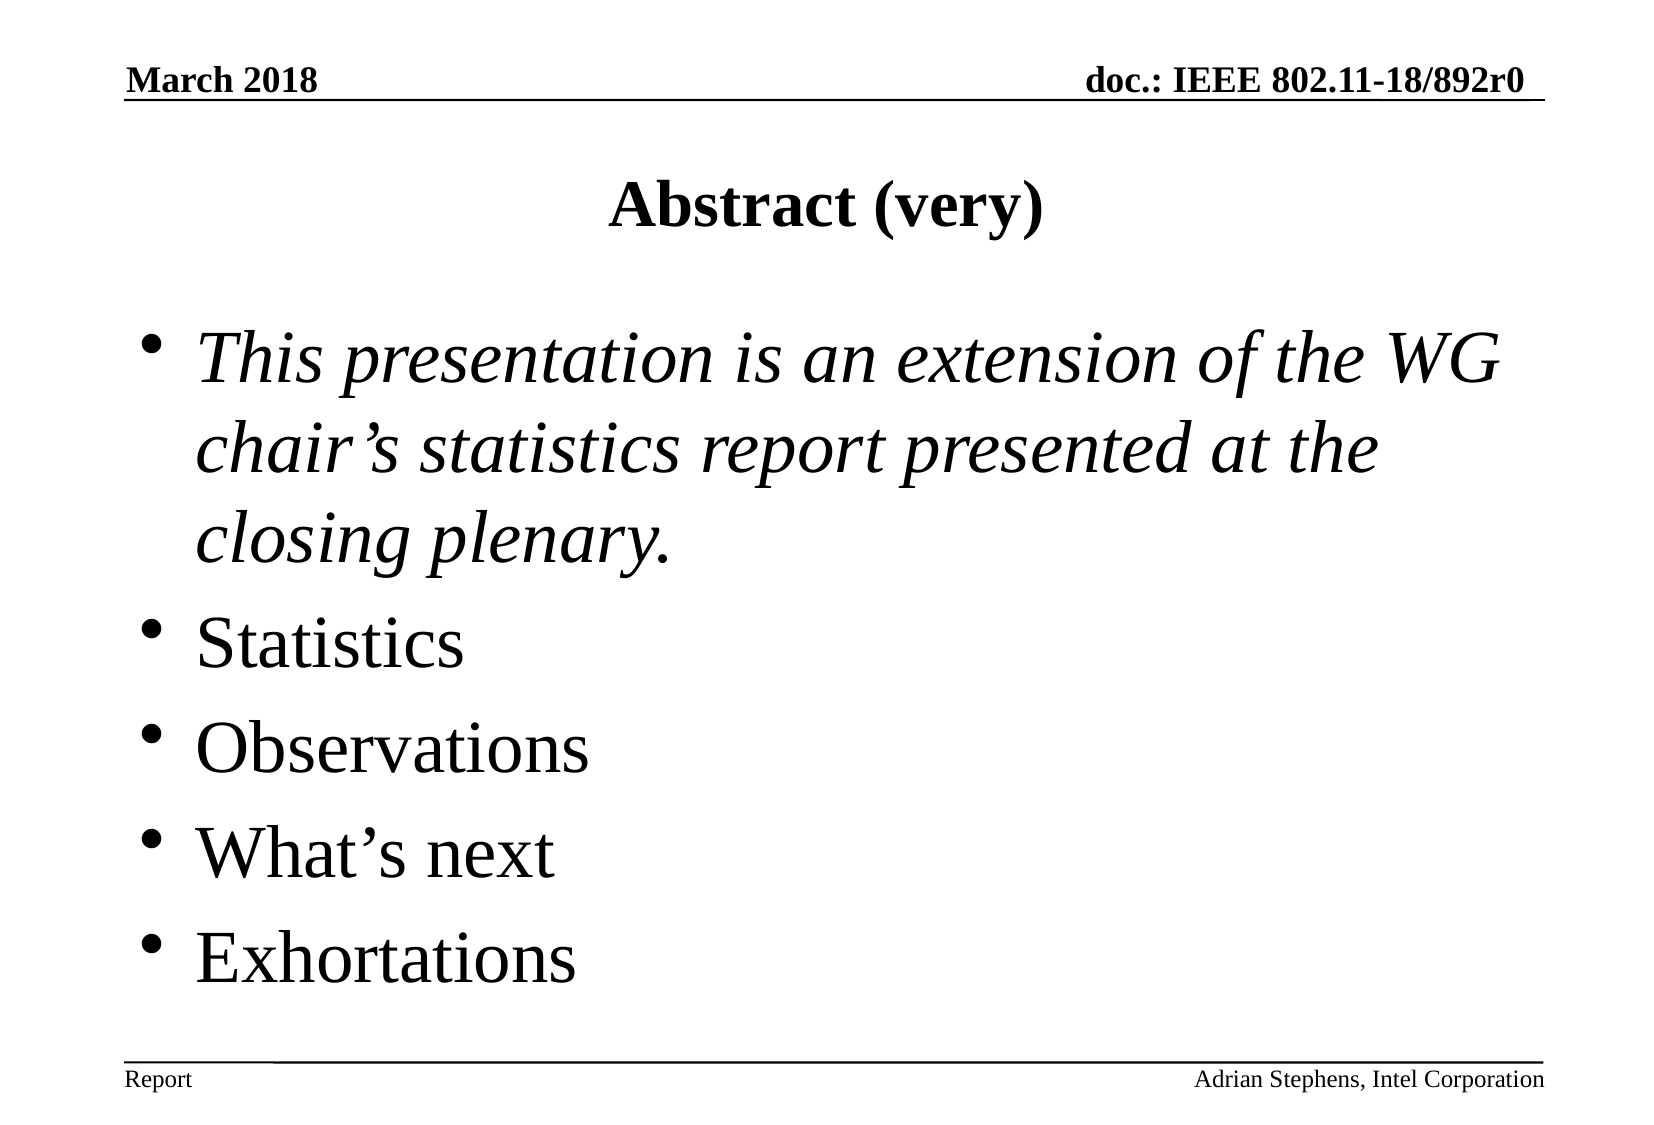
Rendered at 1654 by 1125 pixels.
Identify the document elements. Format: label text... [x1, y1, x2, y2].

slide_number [125, 54, 321, 101]
title Abstract (very) [124, 112, 1530, 288]
list This presentation is an extension of the WG chair’s statistics report presented at the closing plenary. Statistics Observations What’s next Exhortations [124, 299, 1530, 1000]
footer Adrian Stephens, Intel Corporation [1189, 1061, 1546, 1093]
